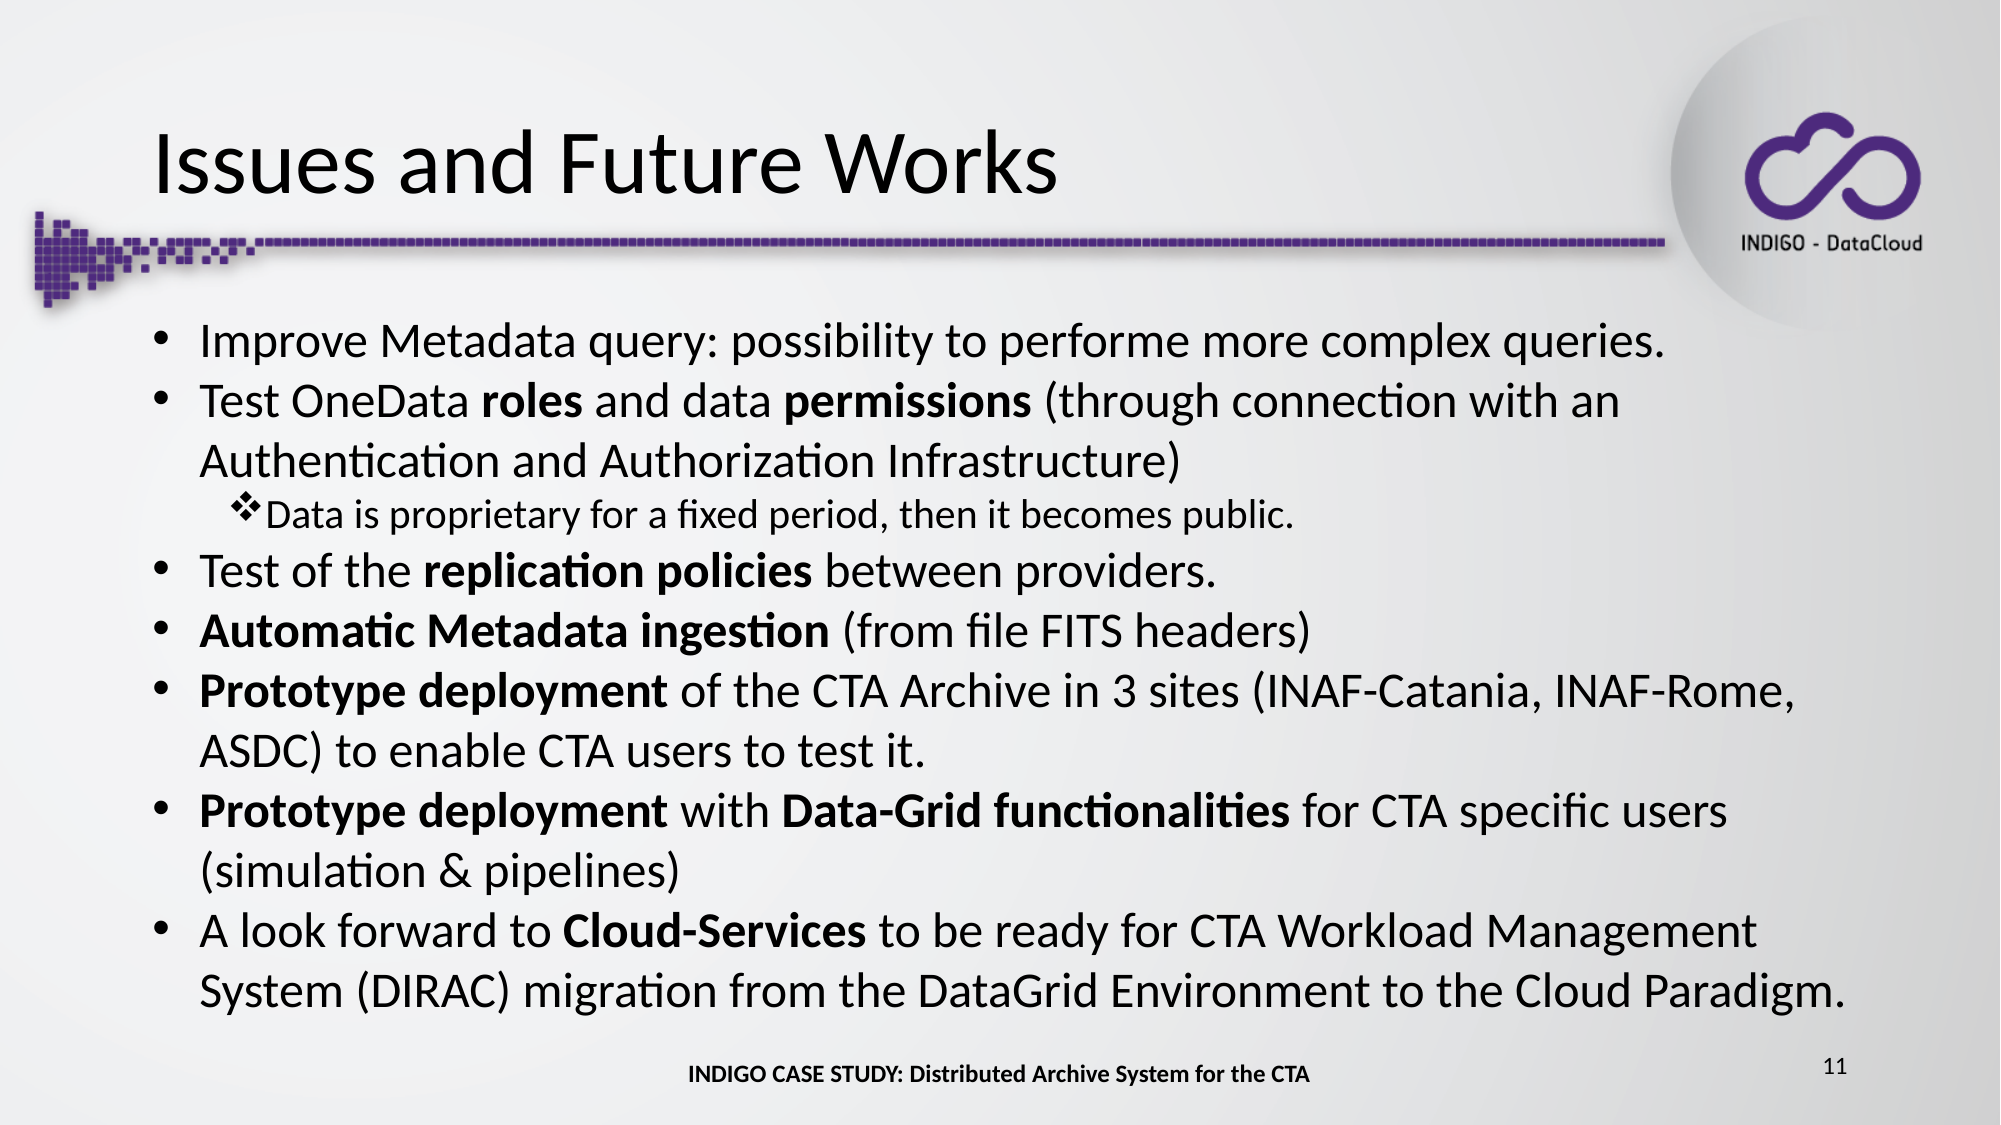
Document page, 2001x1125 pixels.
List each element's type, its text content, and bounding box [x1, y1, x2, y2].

slide_number 11 [1702, 1042, 1863, 1103]
list Improve Metadata query: possibility to performe more complex queries. Test OneData roles and data permissions (through connection with an Authentication and Authorization Infrastructure) Data is proprietary for a fixed period, then it becomes public. Test of the replication policies between providers. Automatic Metadata ingestion (from file FITS headers) Prototype deployment of the CTA Archive in 3 sites (INAF-Catania, INAF-Rome, ASDC) to enable CTA users to test it. Prototype deployment with Data-Grid functionalities for CTA specific users (simulation & pipelines) A look forward to Cloud-Services to be ready for CTA Workload Management System (DIRAC) migration from the DataGrid Environment to the Cloud Paradigm. [137, 299, 1863, 1014]
title Issues and Future Works [137, 55, 1863, 273]
picture [0, 0, 2000, 1125]
footer INDIGO CASE STUDY: Distributed Archive System for the CTA [587, 1042, 1413, 1103]
